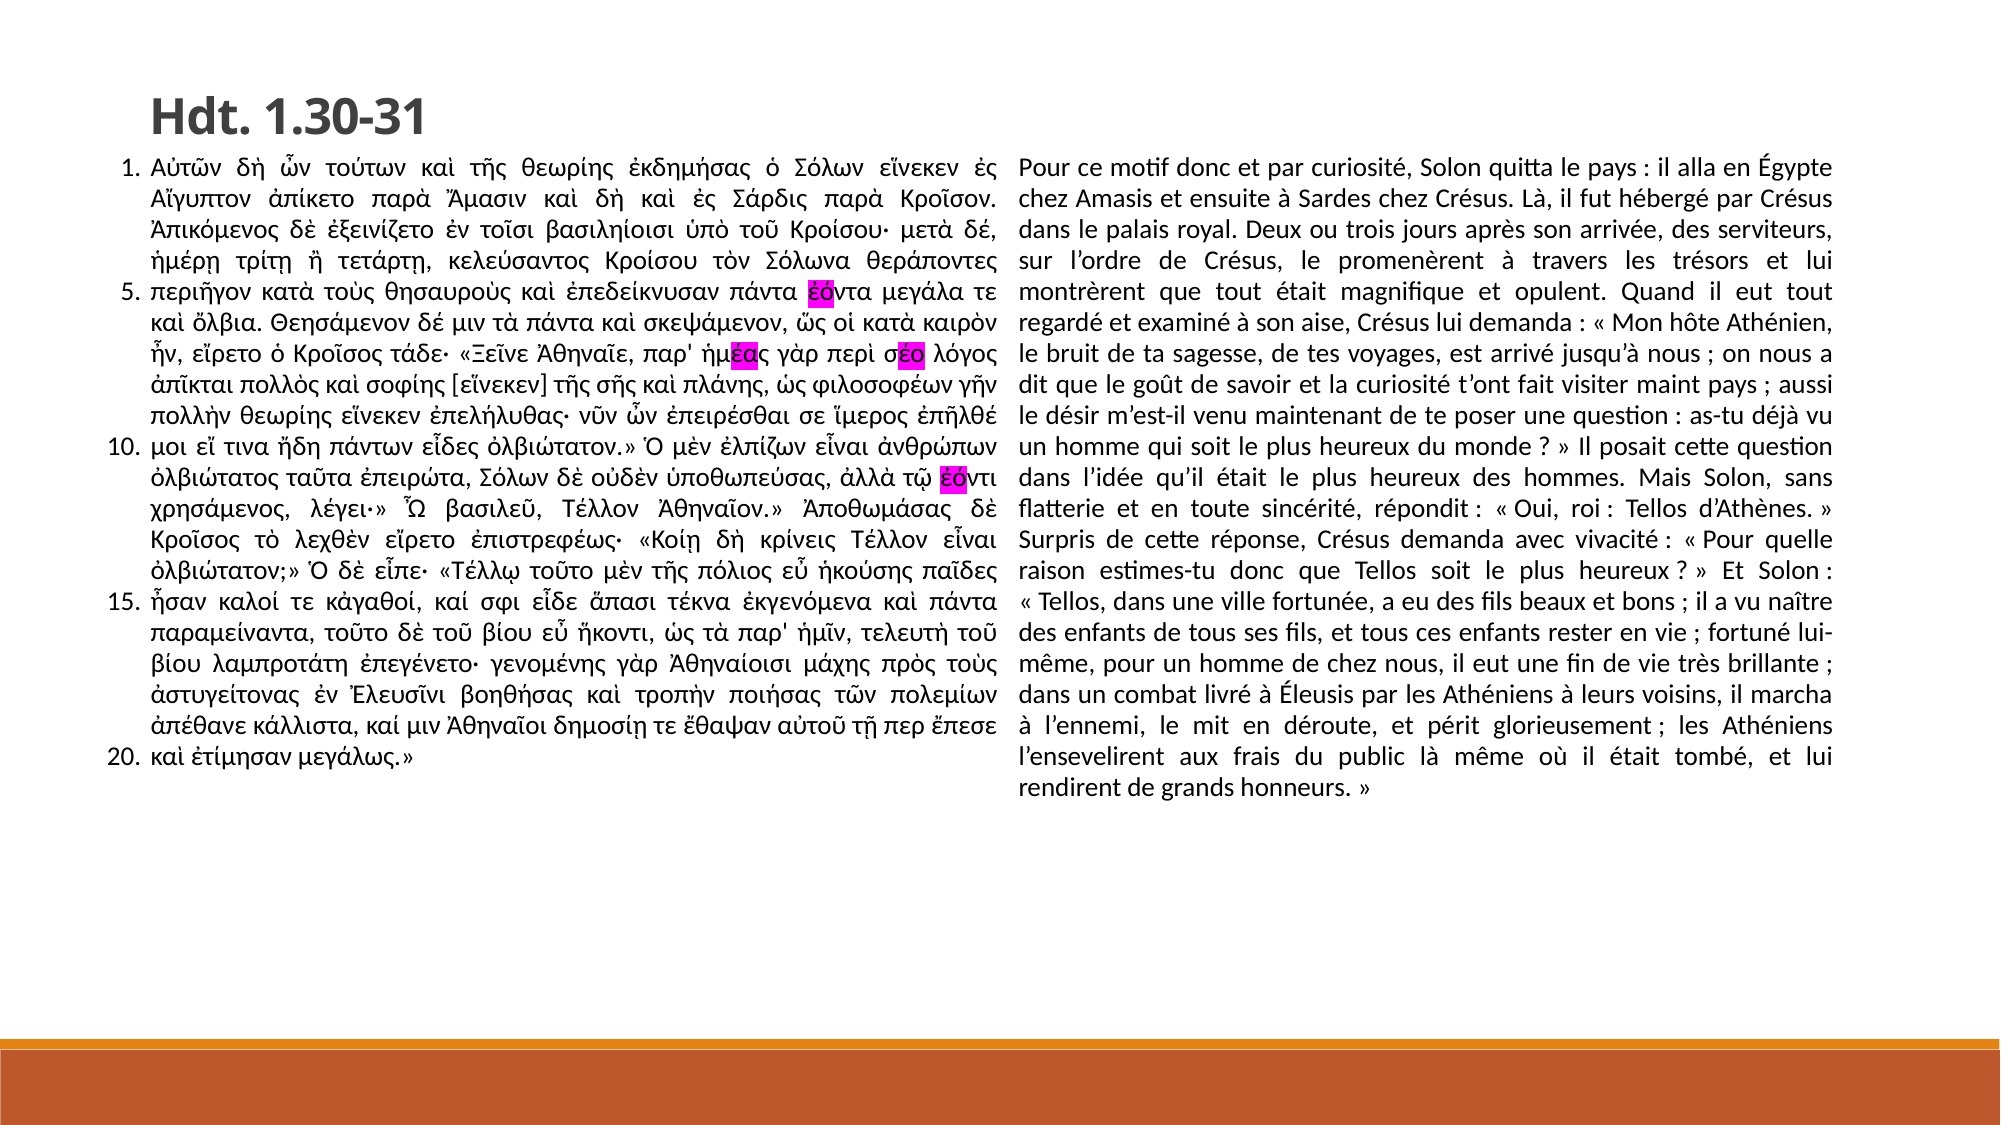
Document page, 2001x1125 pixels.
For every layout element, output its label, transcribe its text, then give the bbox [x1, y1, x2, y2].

table_header 1. 5. 10. 15. 20. [96, 152, 146, 889]
title Hdt. 1.30-31 [134, 36, 507, 152]
table_header Pour ce motif donc et par curiosité, Solon quitta le pays : il alla en Égypte chez Amasis et ensuite à Sardes chez Crésus. Là, il fut hébergé par Crésus dans le palais royal. Deux ou trois jours après son arrivée, des serviteurs, sur l’ordre de Crésus, le promenèrent à travers les trésors et lui montrèrent que tout était magnifique et opulent. Quand il eut tout regardé et examiné à son aise, Crésus lui demanda : « Mon hôte Athénien, le bruit de ta sagesse, de tes voyages, est arrivé jusqu’à nous ; on nous a dit que le goût de savoir et la curiosité t’ont fait visiter maint pays ; aussi le désir m’est-il venu maintenant de te poser une question : as-tu déjà vu un homme qui soit le plus heureux du monde ? » Il posait cette question dans l’idée qu’il était le plus heureux des hommes. Mais Solon, sans flatterie et en toute sincérité, répondit : « Oui, roi : Tellos d’Athènes. » Surpris de cette réponse, Crésus demanda avec vivacité : « Pour quelle raison estimes-tu donc que Tellos soit le plus heureux ? » Et Solon : « Tellos, dans une ville fortunée, a eu des fils beaux et bons ; il a vu naître des enfants de tous ses fils, et tous ces enfants rester en vie ; fortuné lui-même, pour un homme de chez nous, il eut une fin de vie très brillante ; dans un combat livré à Éleusis par les Athéniens à leurs voisins, il marcha à l’ennemi, le mit en déroute, et périt glorieusement ; les Athéniens l’ensevelirent aux frais du public là même où il était tombé, et lui rendirent de grands honneurs. » [1002, 152, 1838, 889]
table_header Αὐτῶν δὴ ὦν τούτων καὶ τῆς θεωρίης ἐκδημήσας ὁ Σόλων εἵνεκεν ἐς Αἴγυπτον ἀπίκετο παρὰ Ἄμασιν καὶ δὴ καὶ ἐς Σάρδις παρὰ Κροῖσον. Ἀπικόμενος δὲ ἐξεινίζετο ἐν τοῖσι βασιληίοισι ὑπὸ τοῦ Κροίσου· μετὰ δέ, ἡμέρῃ τρίτῃ ἢ τετάρτῃ, κελεύσαντος Κροίσου τὸν Σόλωνα θεράποντες περιῆγον κατὰ τοὺς θησαυροὺς καὶ ἐπεδείκνυσαν πάντα ἐόντα μεγάλα τε καὶ ὄλβια. Θεησάμενον δέ μιν τὰ πάντα καὶ σκεψάμενον, ὥς οἱ κατὰ καιρὸν ἦν, εἴρετο ὁ Κροῖσος τάδε· «Ξεῖνε Ἀθηναῖε, παρ' ἡμέας γὰρ περὶ σέο λόγος ἀπῖκται πολλὸς καὶ σοφίης [εἵνεκεν] τῆς σῆς καὶ πλάνης, ὡς φιλοσοφέων γῆν πολλὴν θεωρίης εἵνεκεν ἐπελήλυθας· νῦν ὦν ἐπειρέσθαι σε ἵμερος ἐπῆλθέ μοι εἴ τινα ἤδη πάντων εἶδες ὀλβιώτατον.» Ὁ μὲν ἐλπίζων εἶναι ἀνθρώπων ὀλβιώτατος ταῦτα ἐπειρώτα, Σόλων δὲ οὐδὲν ὑποθωπεύσας, ἀλλὰ τῷ ἐόντι χρησάμενος, λέγει·» Ὦ βασιλεῦ, Τέλλον Ἀθηναῖον.» Ἀποθωμάσας δὲ Κροῖσος τὸ λεχθὲν εἴρετο ἐπιστρεφέως· «Κοίῃ δὴ κρίνεις Τέλλον εἶναι ὀλβιώτατον;» Ὁ δὲ εἶπε· «Τέλλῳ τοῦτο μὲν τῆς πόλιος εὖ ἡκούσης παῖδες ἦσαν καλοί τε κἀγαθοί, καί σφι εἶδε ἅπασι τέκνα ἐκγενόμενα καὶ πάντα παραμείναντα, τοῦτο δὲ τοῦ βίου εὖ ἥκοντι, ὡς τὰ παρ' ἡμῖν, τελευτὴ τοῦ βίου λαμπροτάτη ἐπεγένετο· γενομένης γὰρ Ἀθηναίοισι μάχης πρὸς τοὺς ἀστυγείτονας ἐν Ἐλευσῖνι βοηθήσας καὶ τροπὴν ποιήσας τῶν πολεμίων ἀπέθανε κάλλιστα, καί μιν Ἀθηναῖοι δημοσίῃ τε ἔθαψαν αὐτοῦ τῇ περ ἔπεσε καὶ ἐτίμησαν μεγάλως.» [146, 152, 1002, 889]
